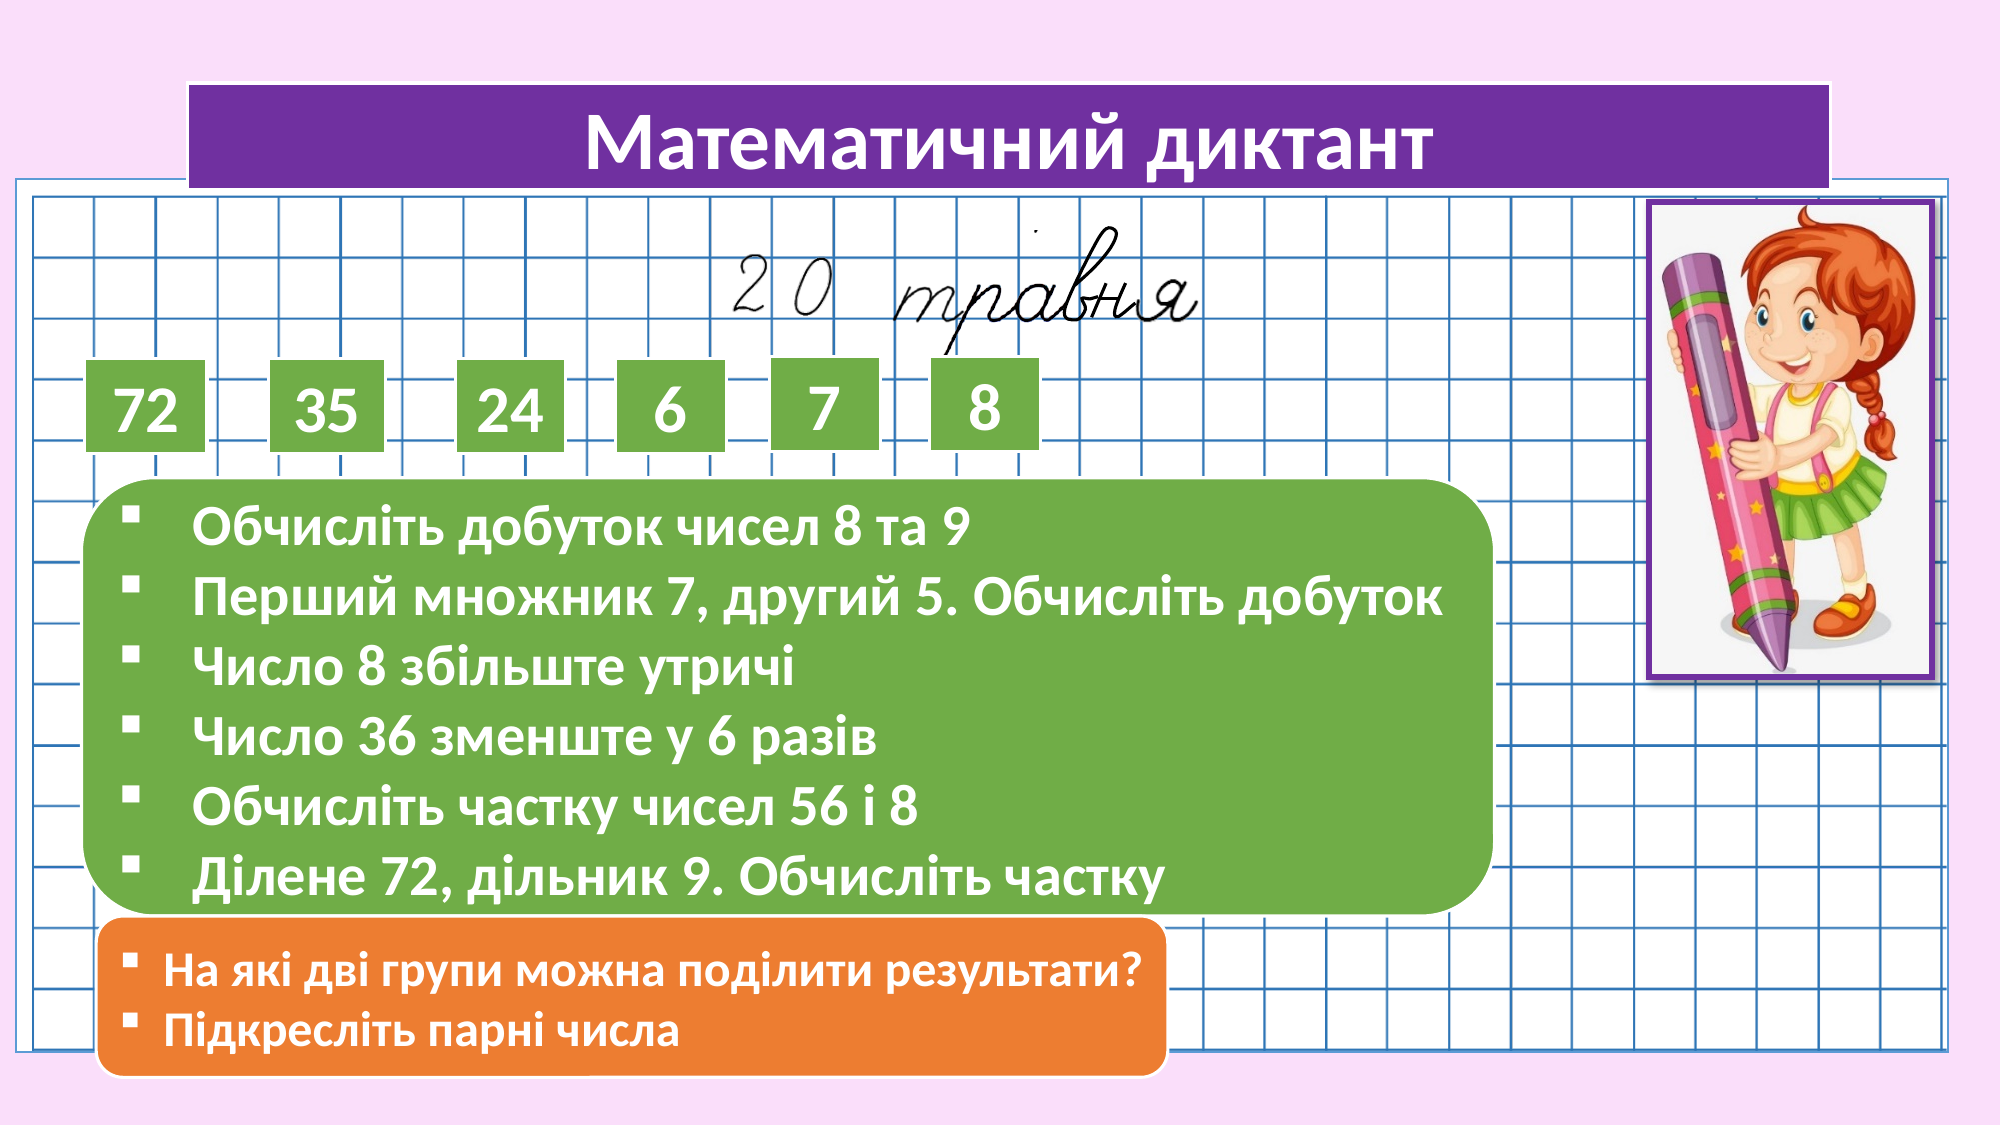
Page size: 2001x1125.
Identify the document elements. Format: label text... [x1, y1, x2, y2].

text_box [1091, 283, 1136, 318]
text_box На які дві групи можна поділити результати? Підкресліть парні числа [94, 1052, 1170, 1079]
picture [16, 180, 1947, 1052]
text_box Математичний диктант [186, 81, 1832, 180]
